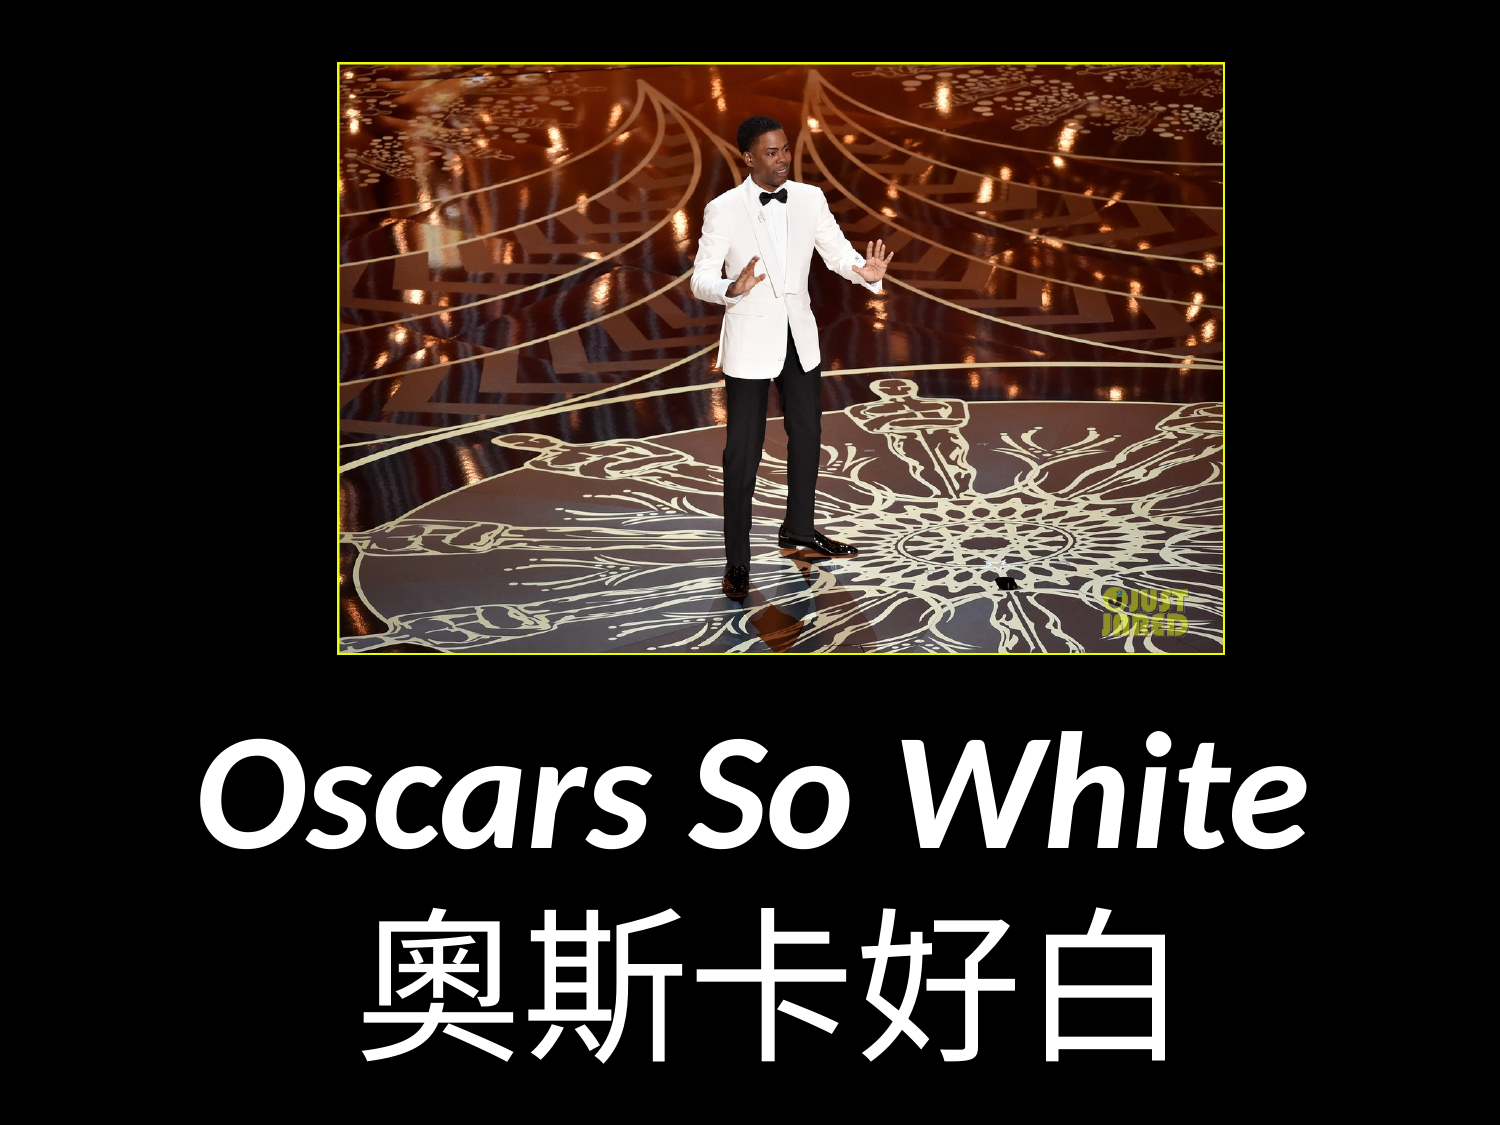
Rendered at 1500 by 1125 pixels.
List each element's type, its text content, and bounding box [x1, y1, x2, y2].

picture [337, 62, 1226, 655]
text_box Oscars So White 奧斯卡好白 [180, 674, 1365, 1090]
